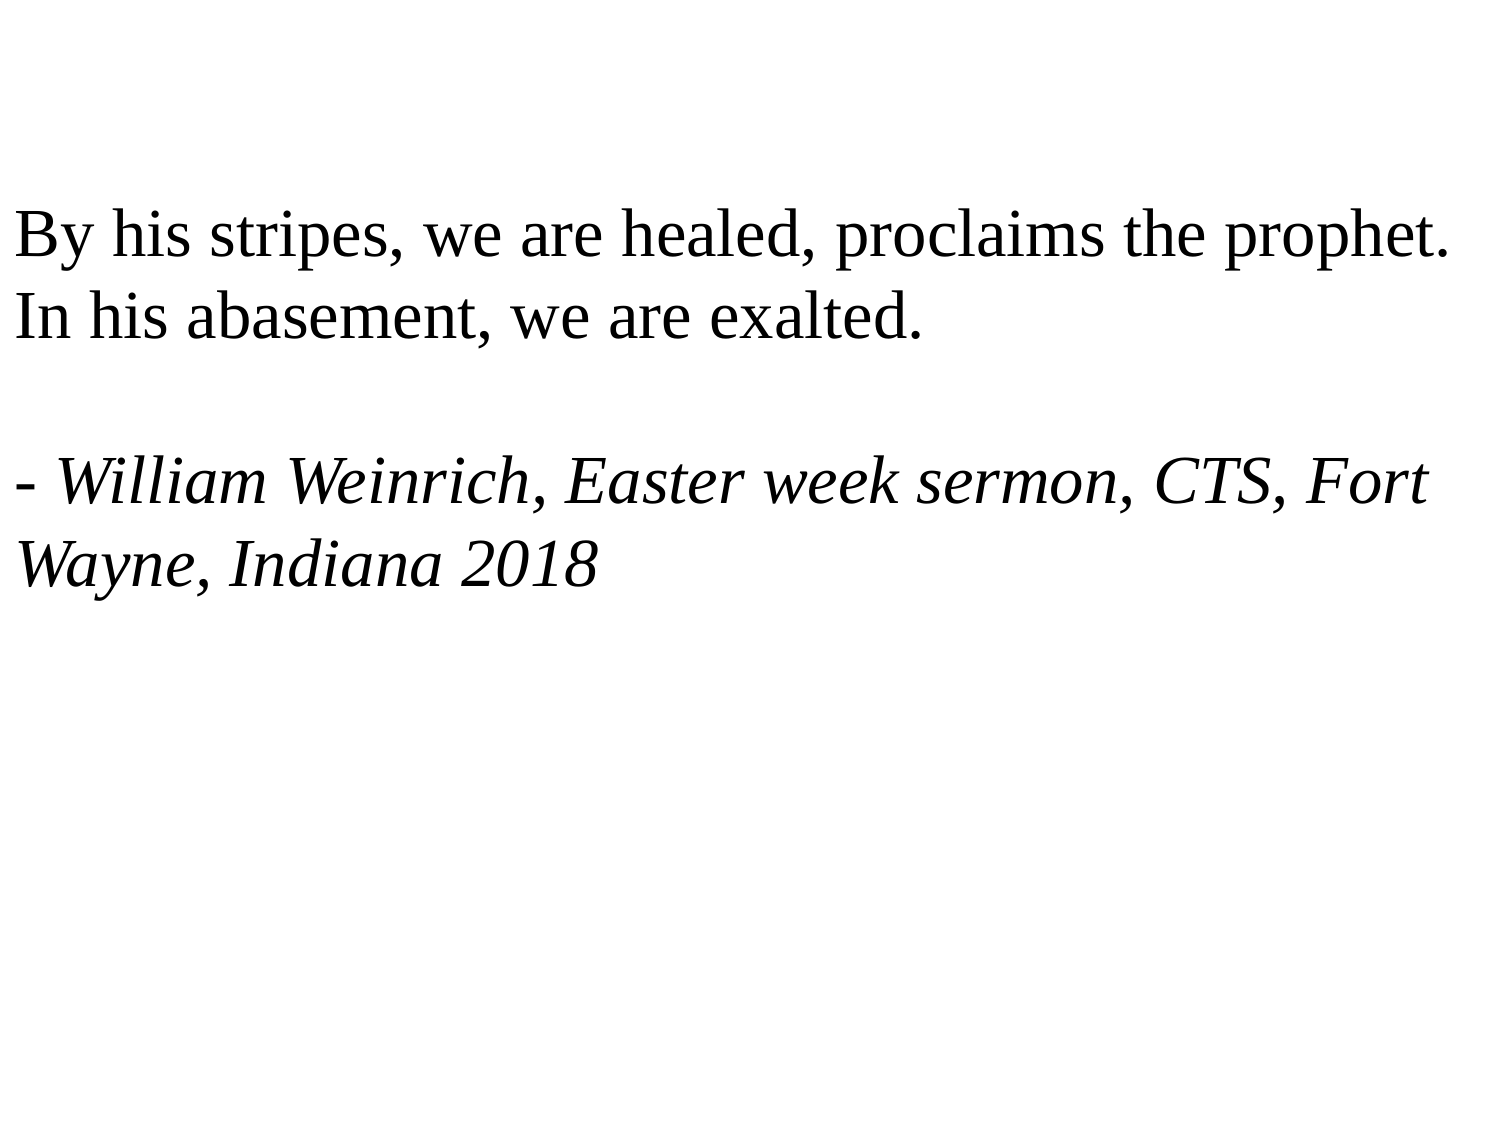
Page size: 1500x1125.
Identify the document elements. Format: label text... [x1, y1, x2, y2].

text_box By his stripes, we are healed, proclaims the prophet. In his abasement, we are exalted. - William Weinrich, Easter week sermon, CTS, Fort Wayne, Indiana 2018 [0, 180, 1472, 608]
